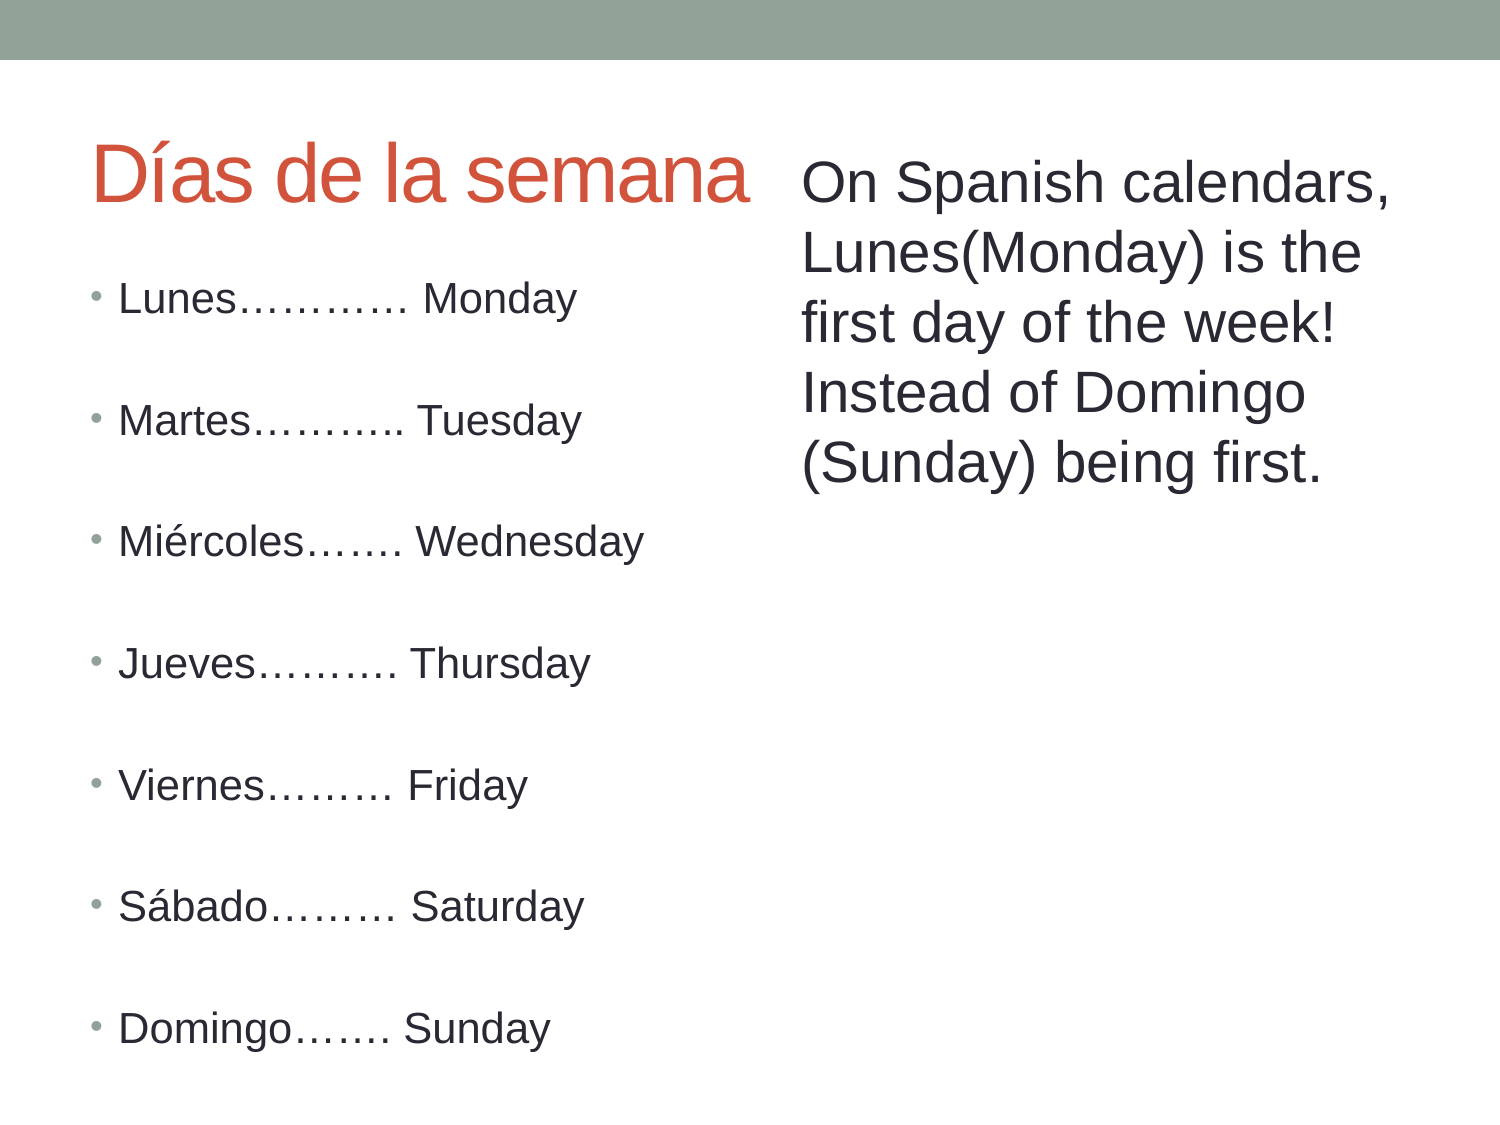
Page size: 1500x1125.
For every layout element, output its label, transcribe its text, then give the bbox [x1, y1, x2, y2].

text_box On Spanish calendars, Lunes(Monday) is the first day of the week! Instead of Domingo (Sunday) being first. [786, 136, 1459, 571]
title Días de la semana [75, 87, 1425, 250]
list Lunes………… Monday Martes……….. Tuesday Miércoles……. Wednesday Jueves………. Thursday Viernes……… Friday Sábado……… Saturday Domingo……. Sunday [75, 262, 743, 1063]
